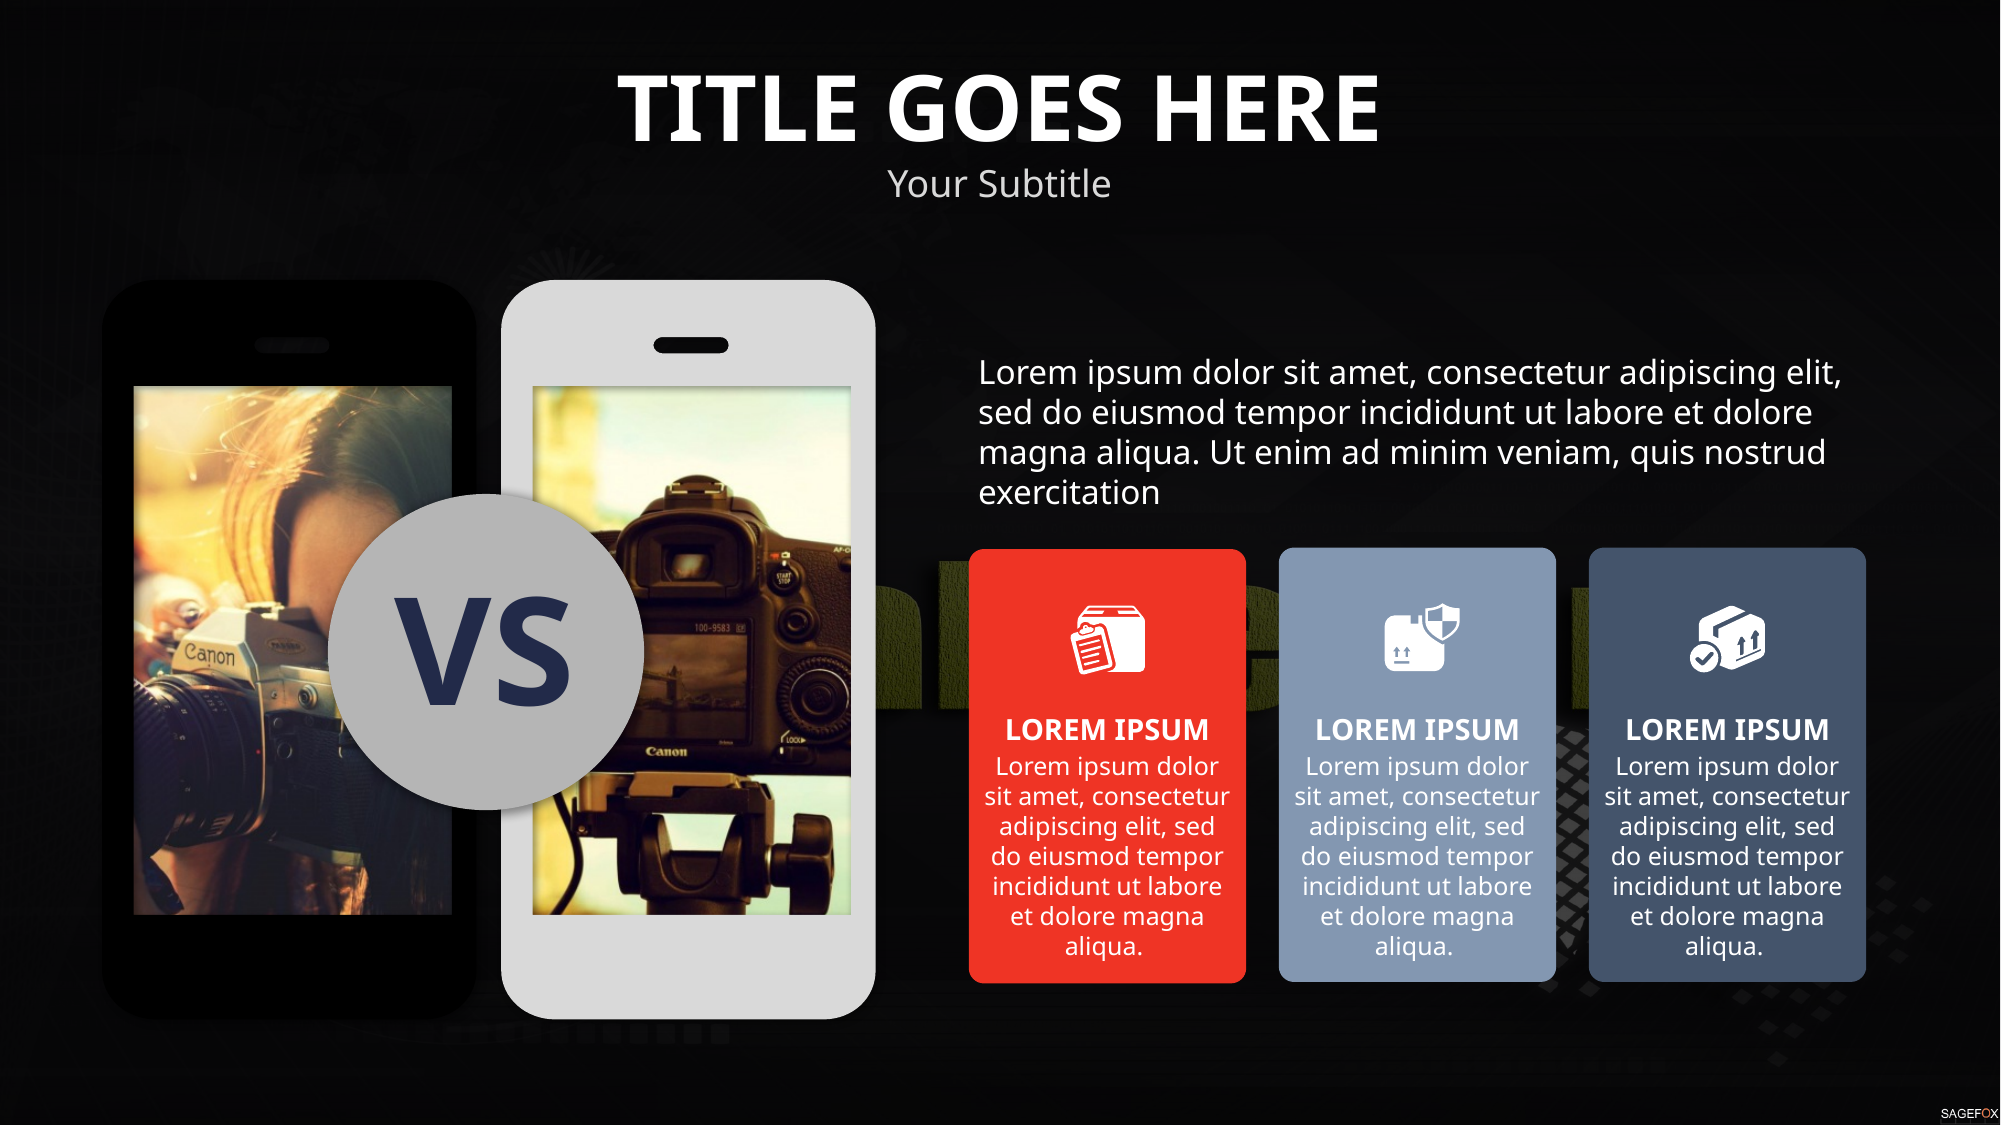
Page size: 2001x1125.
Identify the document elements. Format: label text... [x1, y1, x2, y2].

text_box [1587, 546, 1868, 984]
text_box [501, 279, 876, 1020]
text_box LOREM IPSUM Lorem ipsum dolor sit amet, consectetur adipiscing elit, sed do eiusmod tempor incididunt ut labore et dolore magna aliqua. [968, 703, 1247, 968]
text_box [1425, 603, 1460, 641]
text_box TITLE GOES HERE Your Subtitle [548, 42, 1452, 212]
text_box [359, 748, 613, 812]
text_box VS [334, 547, 635, 748]
text_box [1277, 546, 1558, 984]
text_box [967, 548, 1248, 985]
text_box [1698, 605, 1765, 670]
text_box [635, 596, 646, 708]
text_box [1689, 643, 1719, 673]
text_box [1077, 605, 1145, 672]
text_box LOREM IPSUM Lorem ipsum dolor sit amet, consectetur adipiscing elit, sed do eiusmod tempor incididunt ut labore et dolore magna aliqua. [1588, 703, 1867, 968]
text_box [102, 279, 477, 1020]
text_box LOREM IPSUM Lorem ipsum dolor sit amet, consectetur adipiscing elit, sed do eiusmod tempor incididunt ut labore et dolore magna aliqua. [1278, 703, 1557, 968]
text_box [366, 492, 606, 547]
text_box [326, 604, 334, 700]
text_box Lorem ipsum dolor sit amet, consectetur adipiscing elit, sed do eiusmod tempor incididunt ut labore et dolore magna aliqua. Ut enim ad minim veniam, quis nostrud exercitation [963, 343, 1867, 519]
text_box [544, 397, 847, 912]
text_box [1070, 625, 1113, 675]
text_box [144, 397, 449, 912]
text_box [1384, 615, 1445, 672]
picture [0, 0, 2001, 1125]
